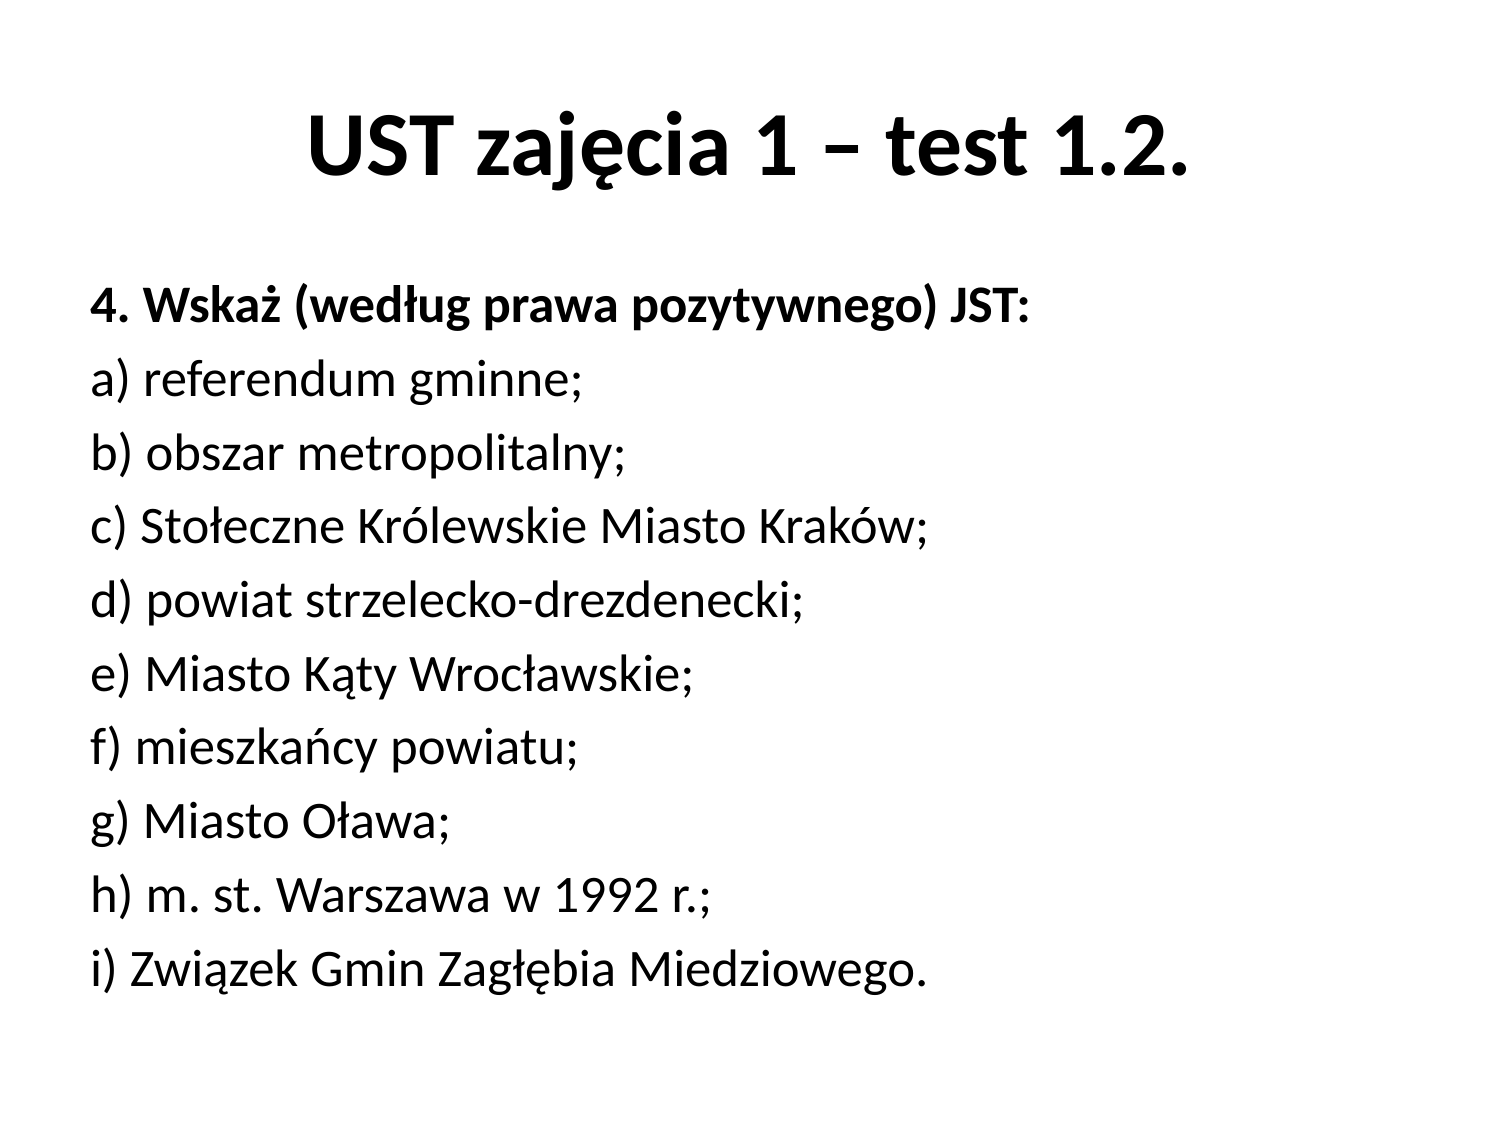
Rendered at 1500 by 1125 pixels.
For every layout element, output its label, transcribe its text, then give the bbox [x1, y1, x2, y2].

list 4. Wskaż (według prawa pozytywnego) JST: a) referendum gminne; b) obszar metropolitalny; c) Stołeczne Królewskie Miasto Kraków; d) powiat strzelecko-drezdenecki; e) Miasto Kąty Wrocławskie; f) mieszkańcy powiatu; g) Miasto Oława; h) m. st. Warszawa w 1992 r.; i) Związek Gmin Zagłębia Miedziowego. [75, 262, 1425, 1005]
title UST zajęcia 1 – test 1.2. [75, 45, 1425, 233]
